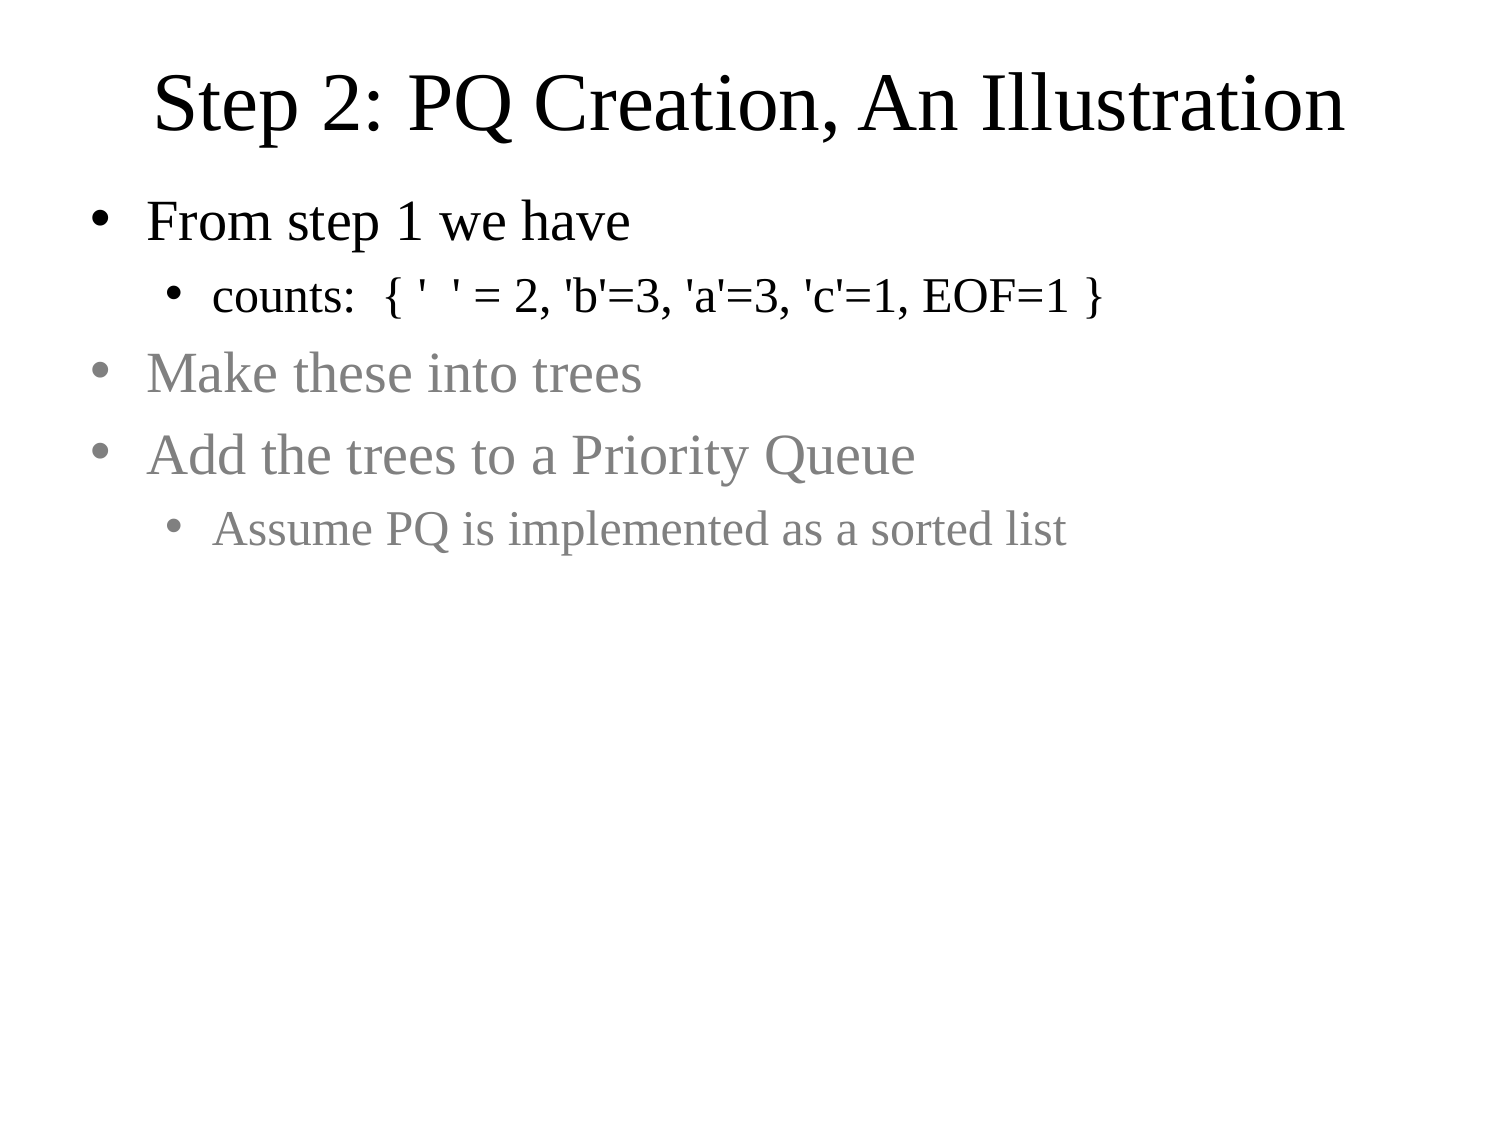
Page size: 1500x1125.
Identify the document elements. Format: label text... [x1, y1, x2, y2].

title Step 2: PQ Creation, An Illustration [75, 45, 1425, 150]
list From step 1 we have counts: { ' ' = 2, 'b'=3, 'a'=3, 'c'=1, EOF=1 } Make these into trees Add the trees to a Priority Queue Assume PQ is implemented as a sorted list [75, 174, 1425, 600]
